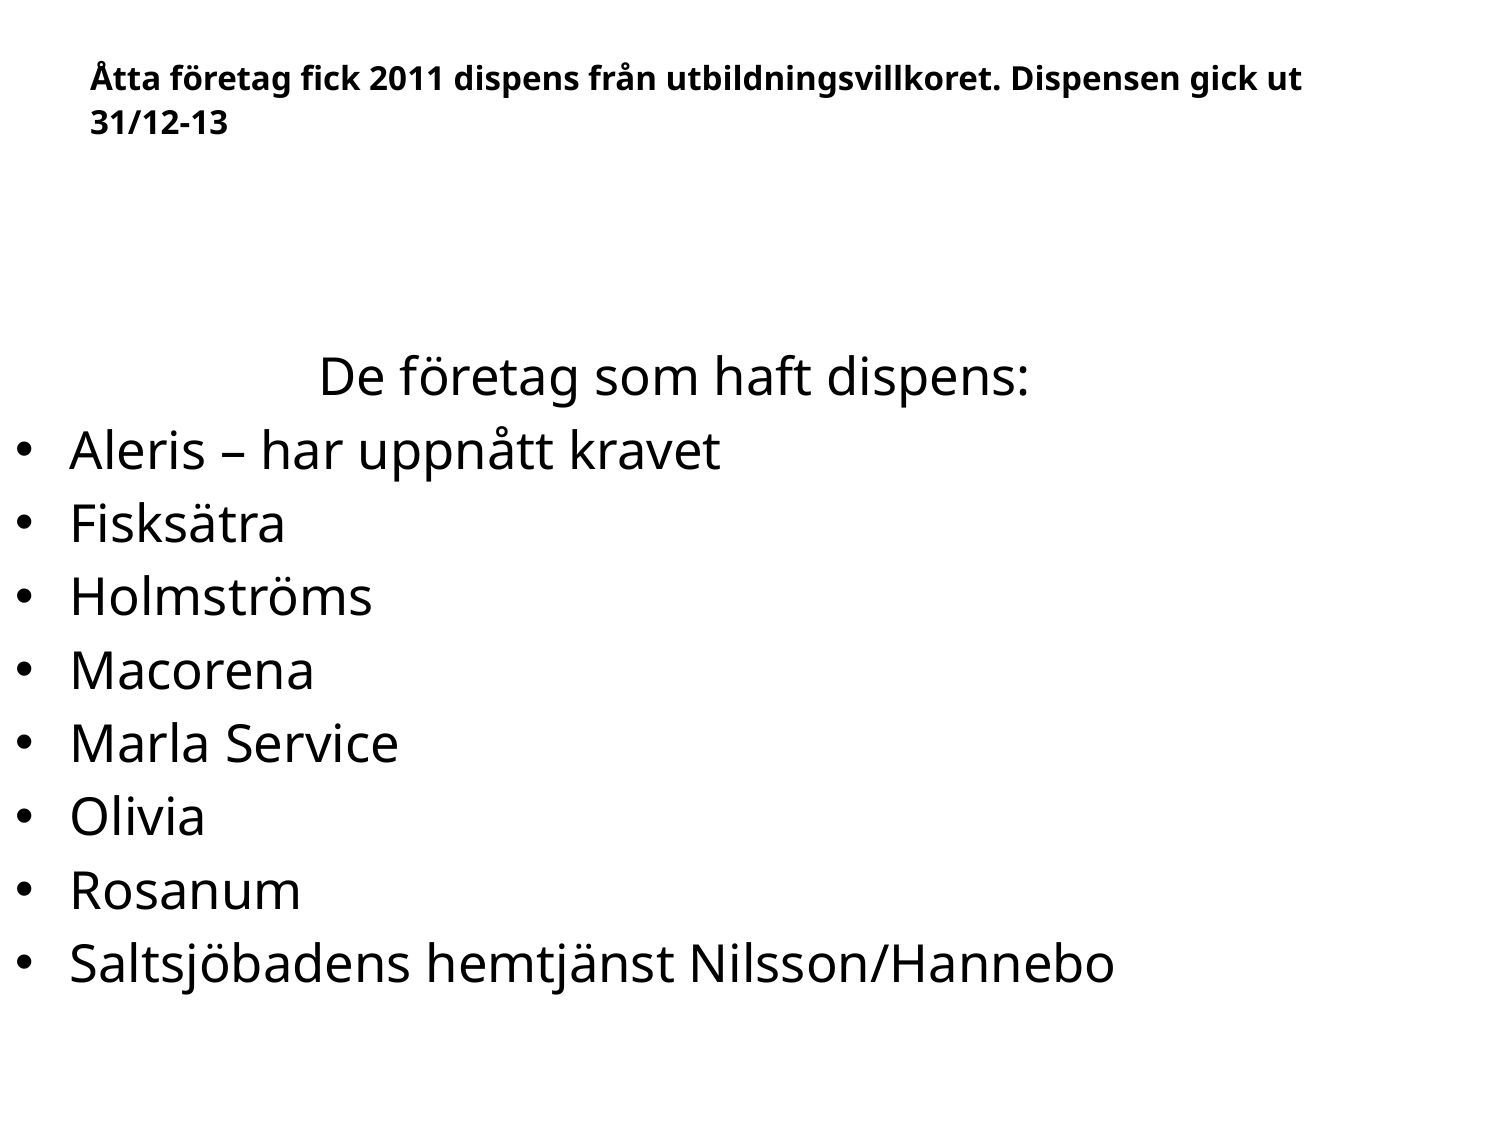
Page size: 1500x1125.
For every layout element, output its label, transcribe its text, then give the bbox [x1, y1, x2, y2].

title Åtta företag fick 2011 dispens från utbildningsvillkoret. Dispensen gick ut 31/12-13 [75, 45, 1425, 233]
list De företag som haft dispens: Aleris – har uppnått kravet Fisksätra Holmströms Macorena Marla Service Olivia Rosanum Saltsjöbadens hemtjänst Nilsson/Hannebo [0, 262, 1350, 1005]
